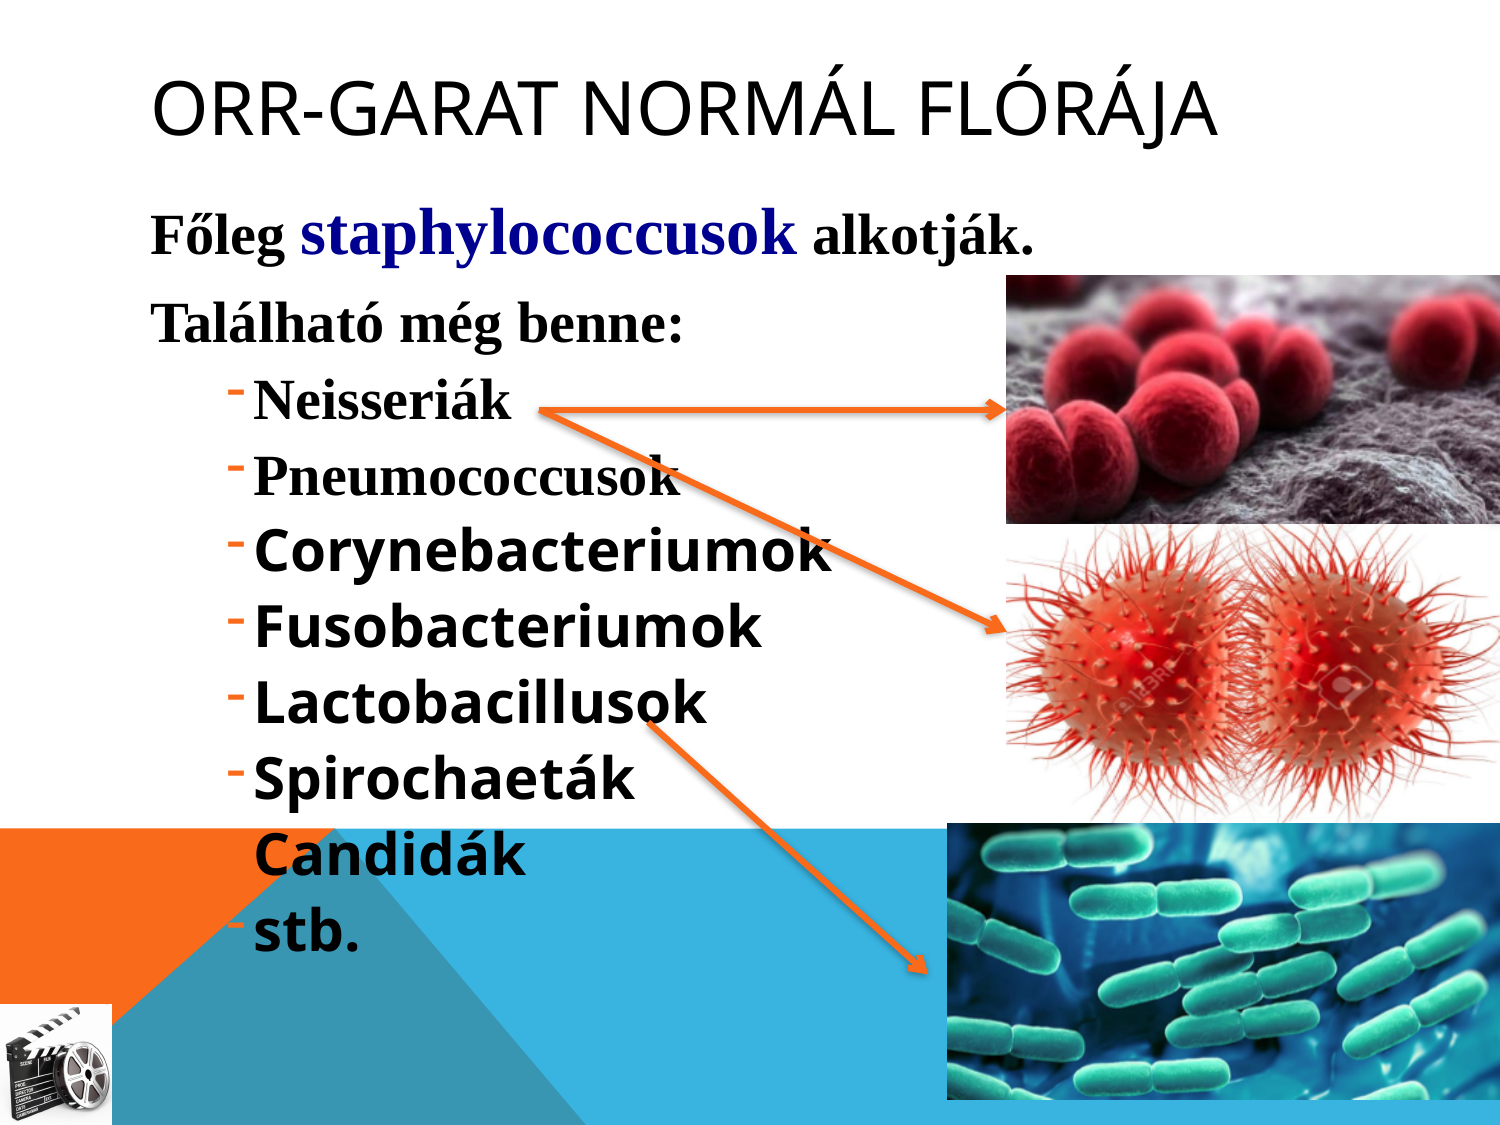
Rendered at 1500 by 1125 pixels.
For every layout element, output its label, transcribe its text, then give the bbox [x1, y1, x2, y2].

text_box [539, 409, 1008, 633]
picture [0, 1004, 112, 1125]
picture [947, 275, 1500, 1100]
list Főleg staphylococcusok alkotják. Található még benne: Neisseriák Pneumococcusok Corynebacteriumok Fusobacteriumok Lactobacillusok Spirochaeták Candidák stb. [135, 180, 1369, 1012]
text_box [647, 721, 929, 975]
title ORR-Garat NORMÁL FLÓRÁJA [135, 60, 1369, 150]
